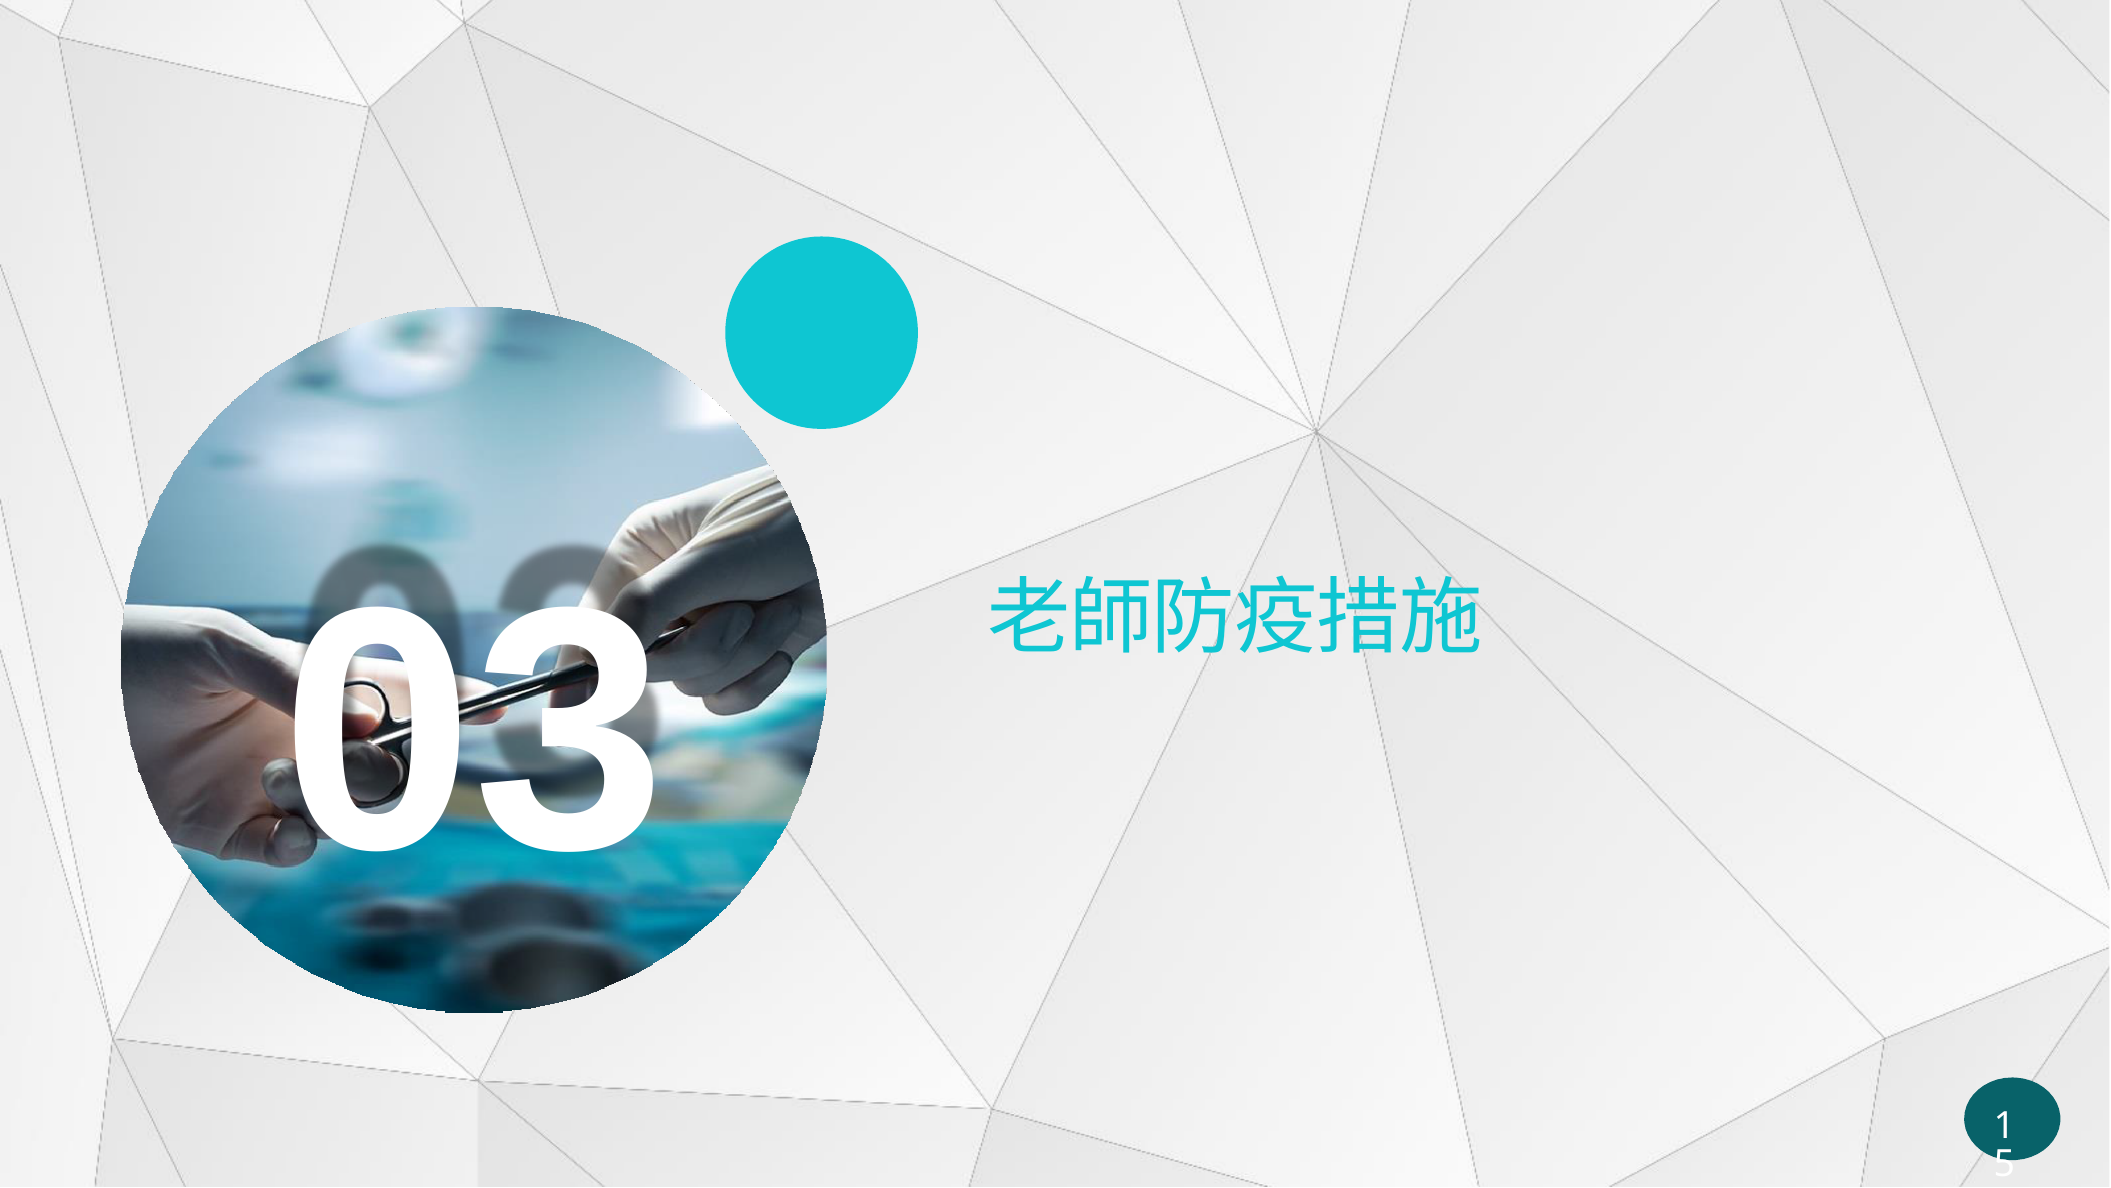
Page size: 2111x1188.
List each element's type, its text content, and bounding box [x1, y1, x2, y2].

text_box 03 [279, 504, 669, 918]
picture [0, 0, 2110, 1187]
text_box [725, 236, 918, 399]
text_box [70, 342, 892, 1091]
text_box 老師防疫措施 [985, 563, 1490, 664]
slide_number 15 [1977, 1101, 2036, 1188]
text_box [120, 306, 728, 342]
text_box [1964, 1077, 2061, 1155]
